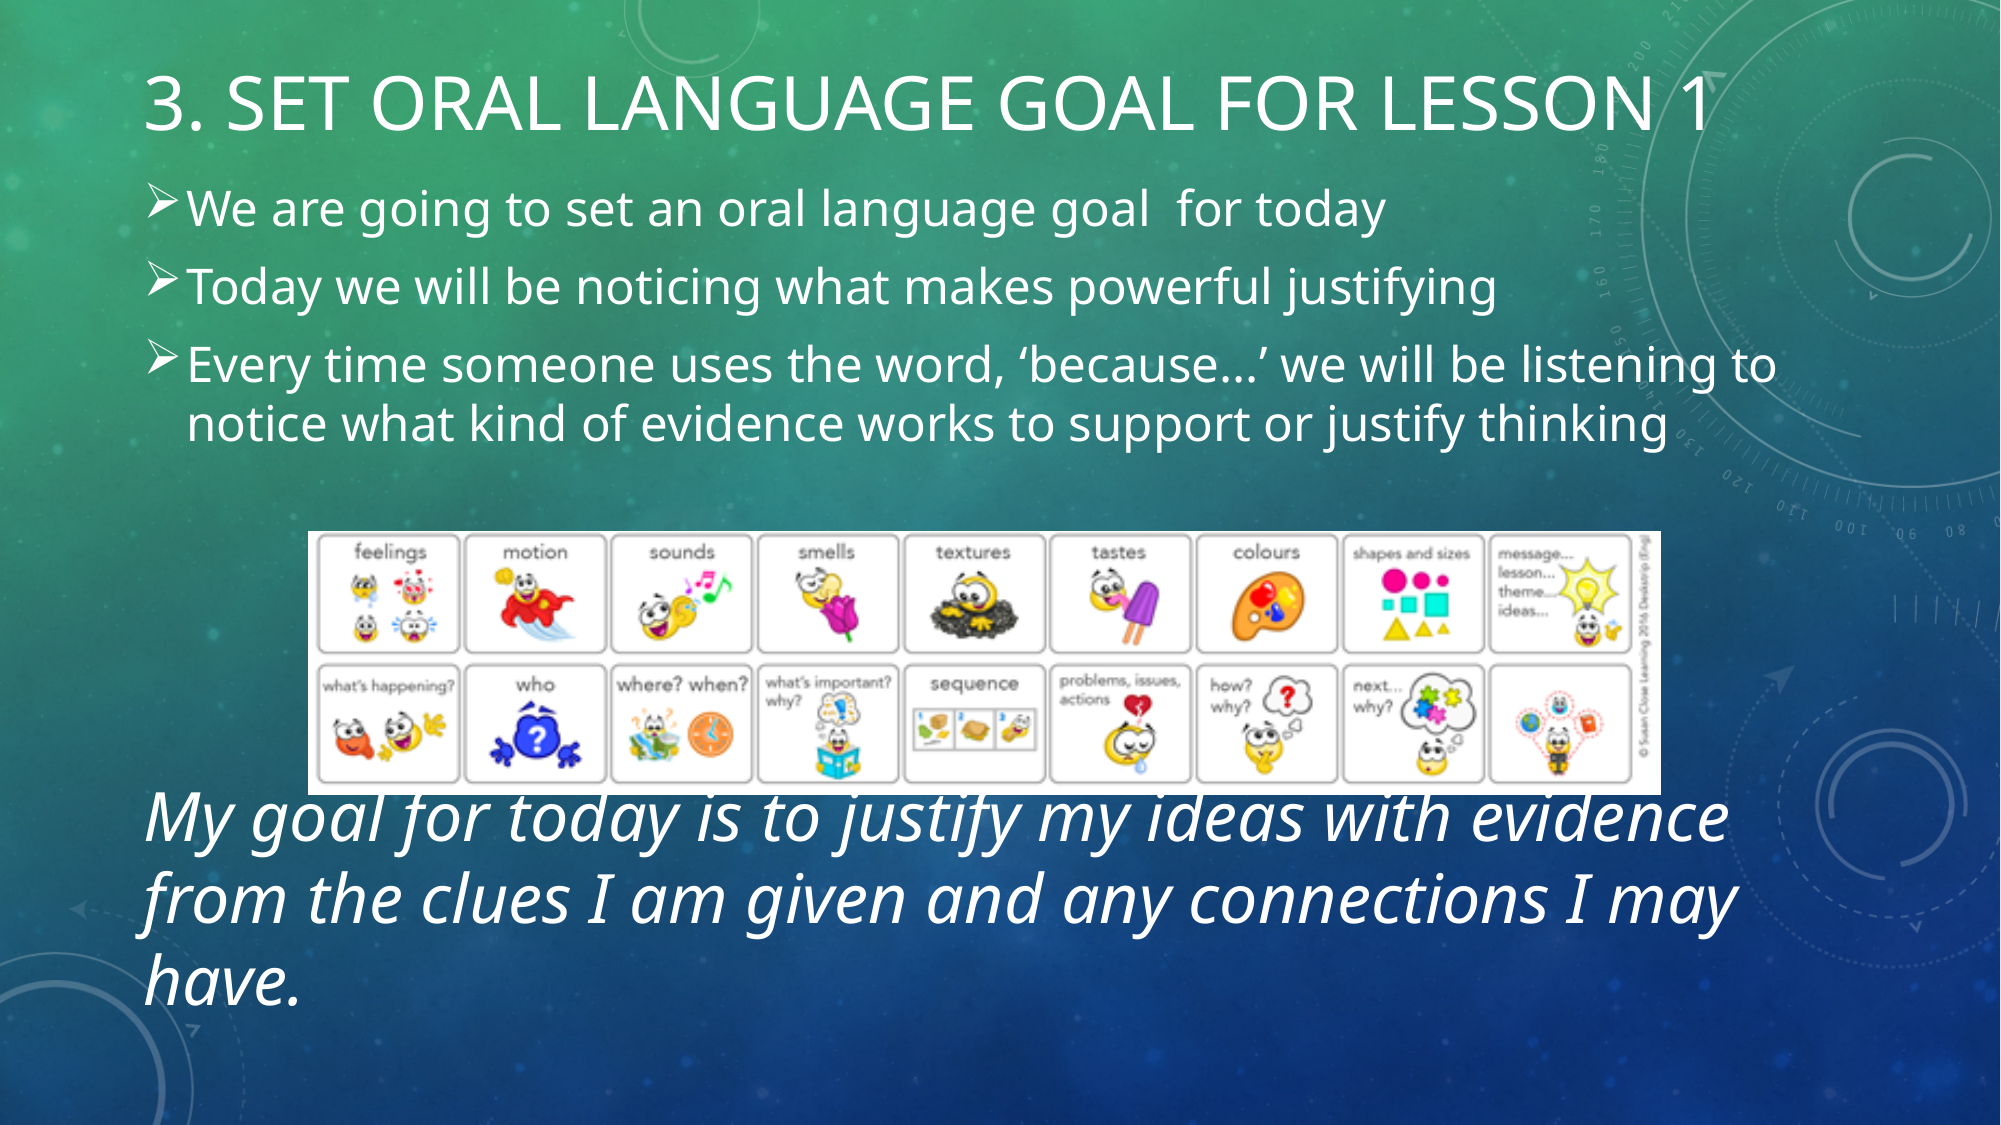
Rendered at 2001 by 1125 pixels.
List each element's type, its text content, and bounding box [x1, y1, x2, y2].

title 3. Set oral language goal for lesson 1 [128, 33, 1791, 167]
picture [0, 0, 2001, 1125]
list We are going to set an oral language goal for today Today we will be noticing what makes powerful justifying Every time someone uses the word, ‘because...’ we will be listening to notice what kind of evidence works to support or justify thinking My goal for today is to justify my ideas with evidence from the clues I am given and any connections I may have. [128, 167, 1841, 1029]
